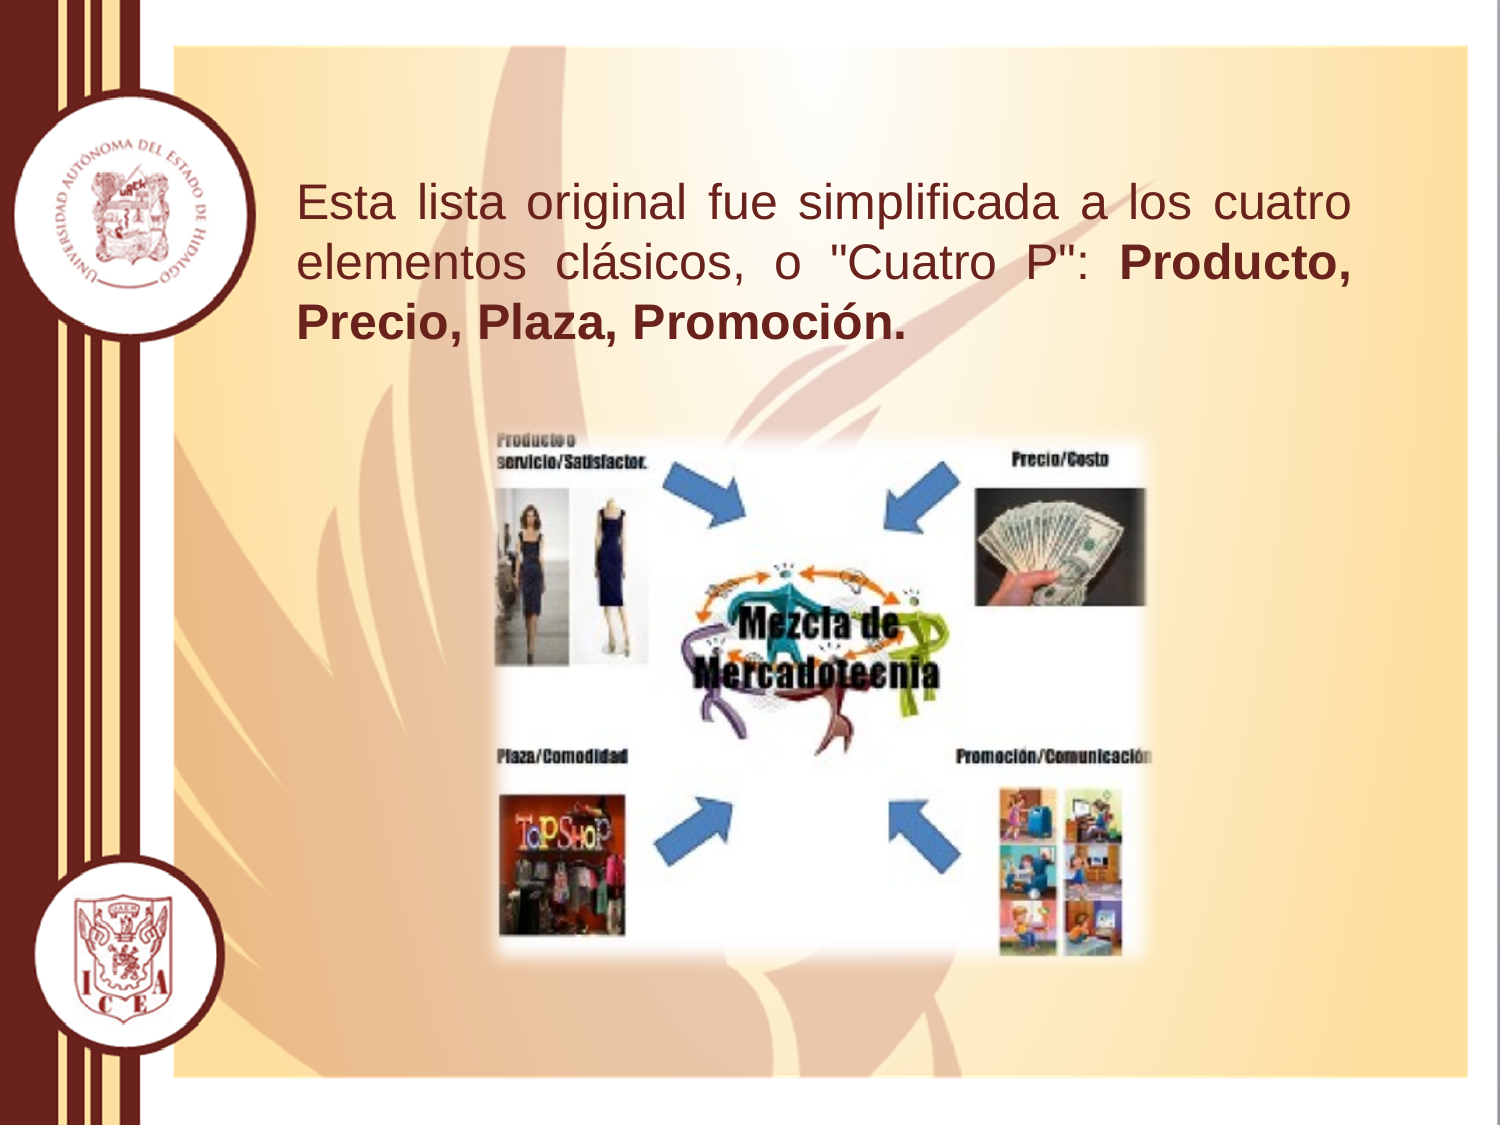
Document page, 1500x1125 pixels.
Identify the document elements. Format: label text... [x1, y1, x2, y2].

picture [0, 0, 1500, 1125]
text_box Esta lista original fue simplificada a los cuatro elementos clásicos, o "Cuatro P": Producto, Precio, Plaza, Promoción. [282, 101, 1368, 381]
